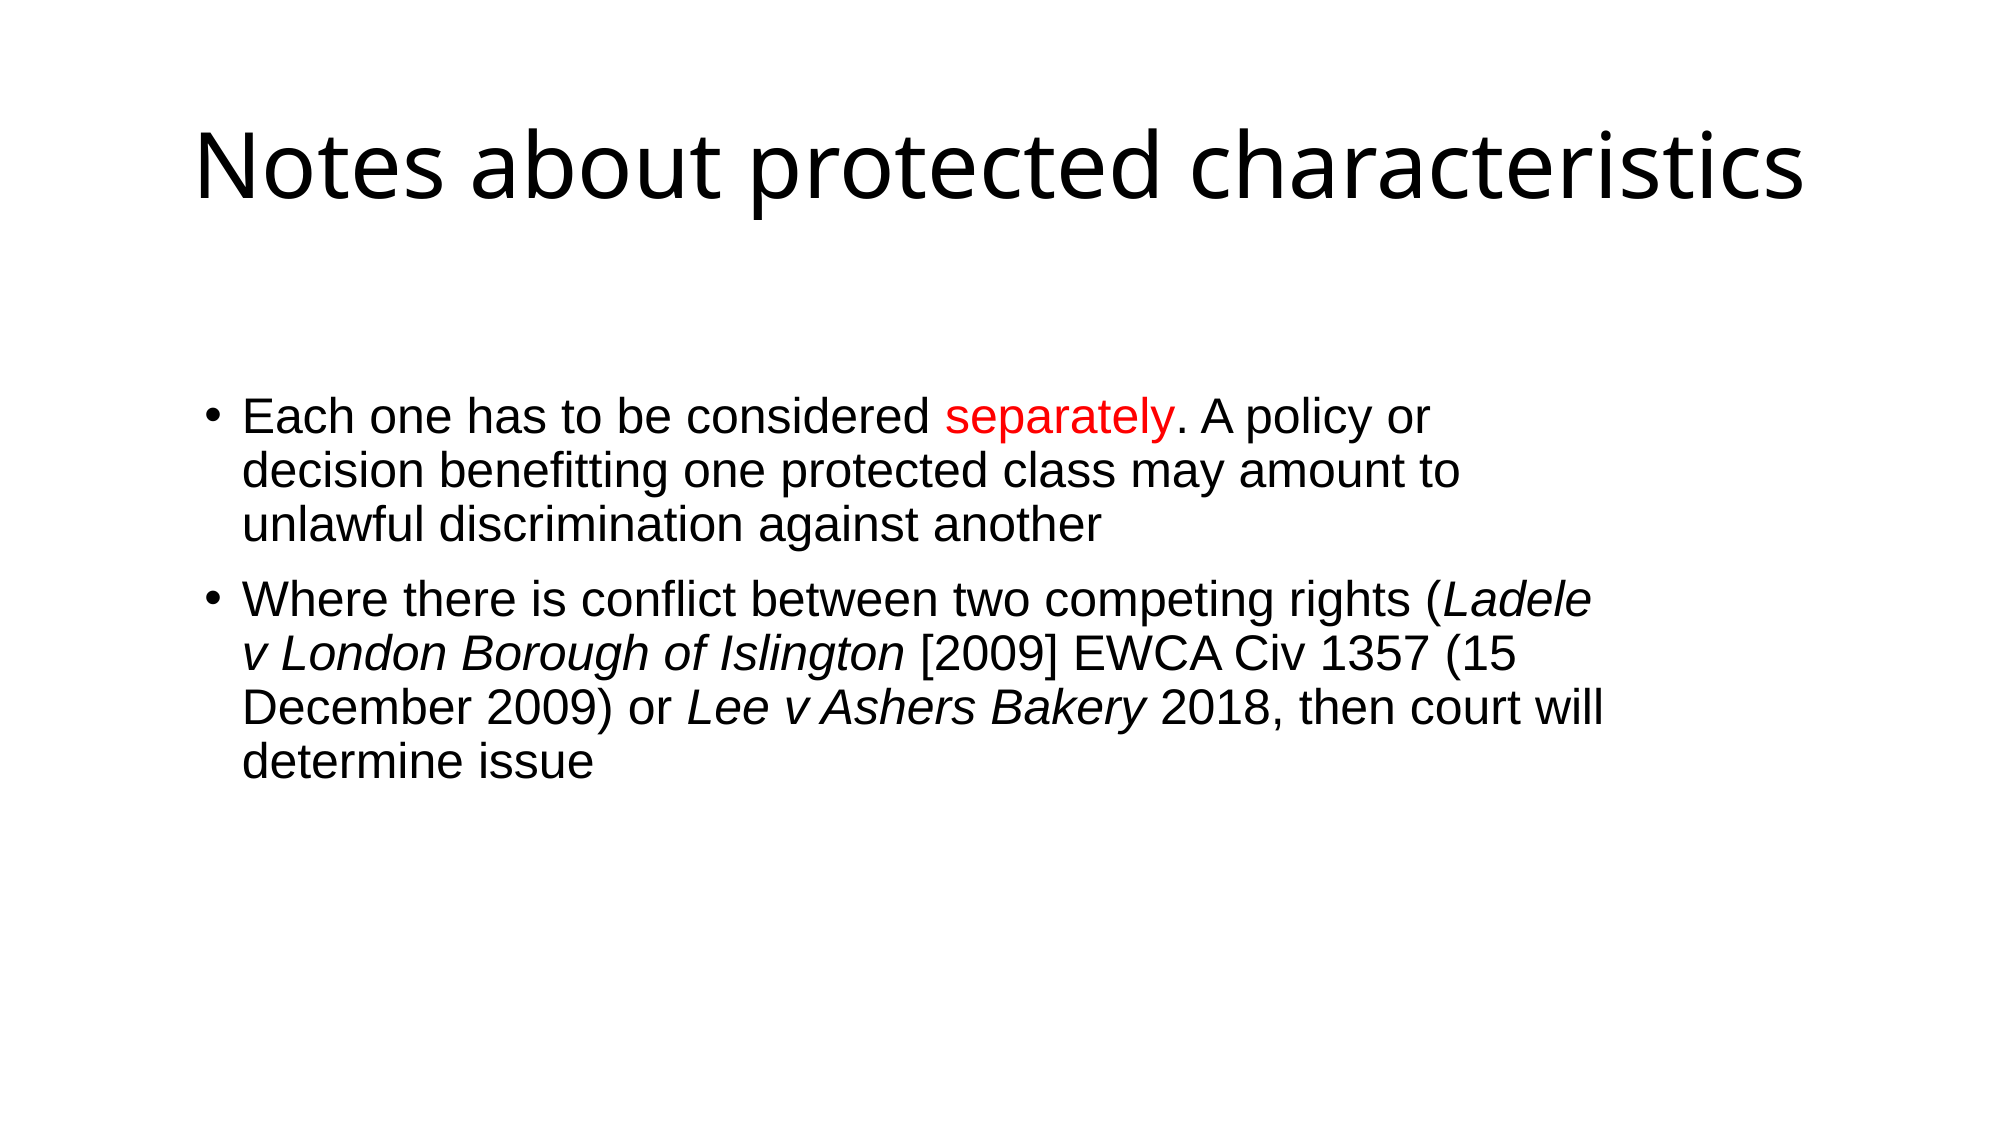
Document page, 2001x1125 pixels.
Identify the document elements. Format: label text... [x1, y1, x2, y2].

title Notes about protected characteristics [137, 59, 1863, 278]
list Each one has to be considered separately. A policy or decision benefitting one protected class may amount to unlawful discrimination against another Where there is conflict between two competing rights (Ladele v London Borough of Islington [2009] EWCA Civ 1357 (15 December 2009) or Lee v Ashers Bakery 2018, then court will determine issue [189, 383, 1638, 1115]
